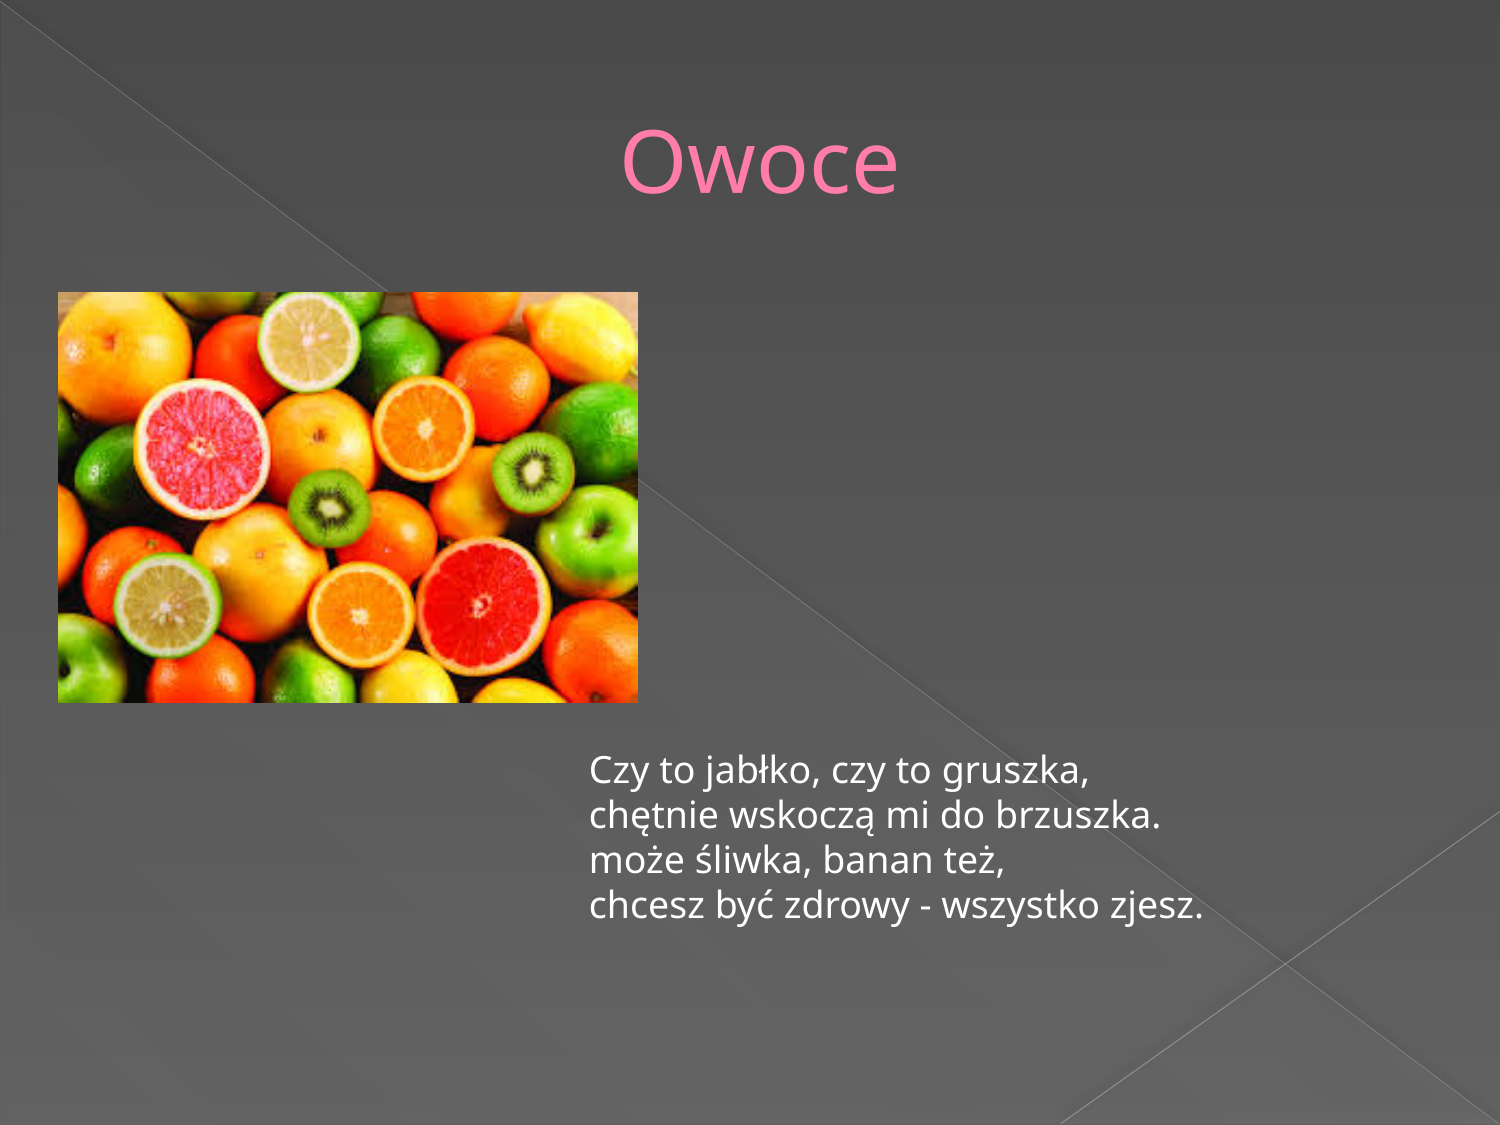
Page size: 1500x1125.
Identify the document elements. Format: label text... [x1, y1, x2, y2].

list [58, 292, 639, 704]
text_box Czy to jabłko, czy to gruszka, chętnie wskoczą mi do brzuszka. może śliwka, banan też, chcesz być zdrowy - wszystko zjesz. [574, 738, 1325, 933]
title Owoce [75, 43, 1425, 274]
